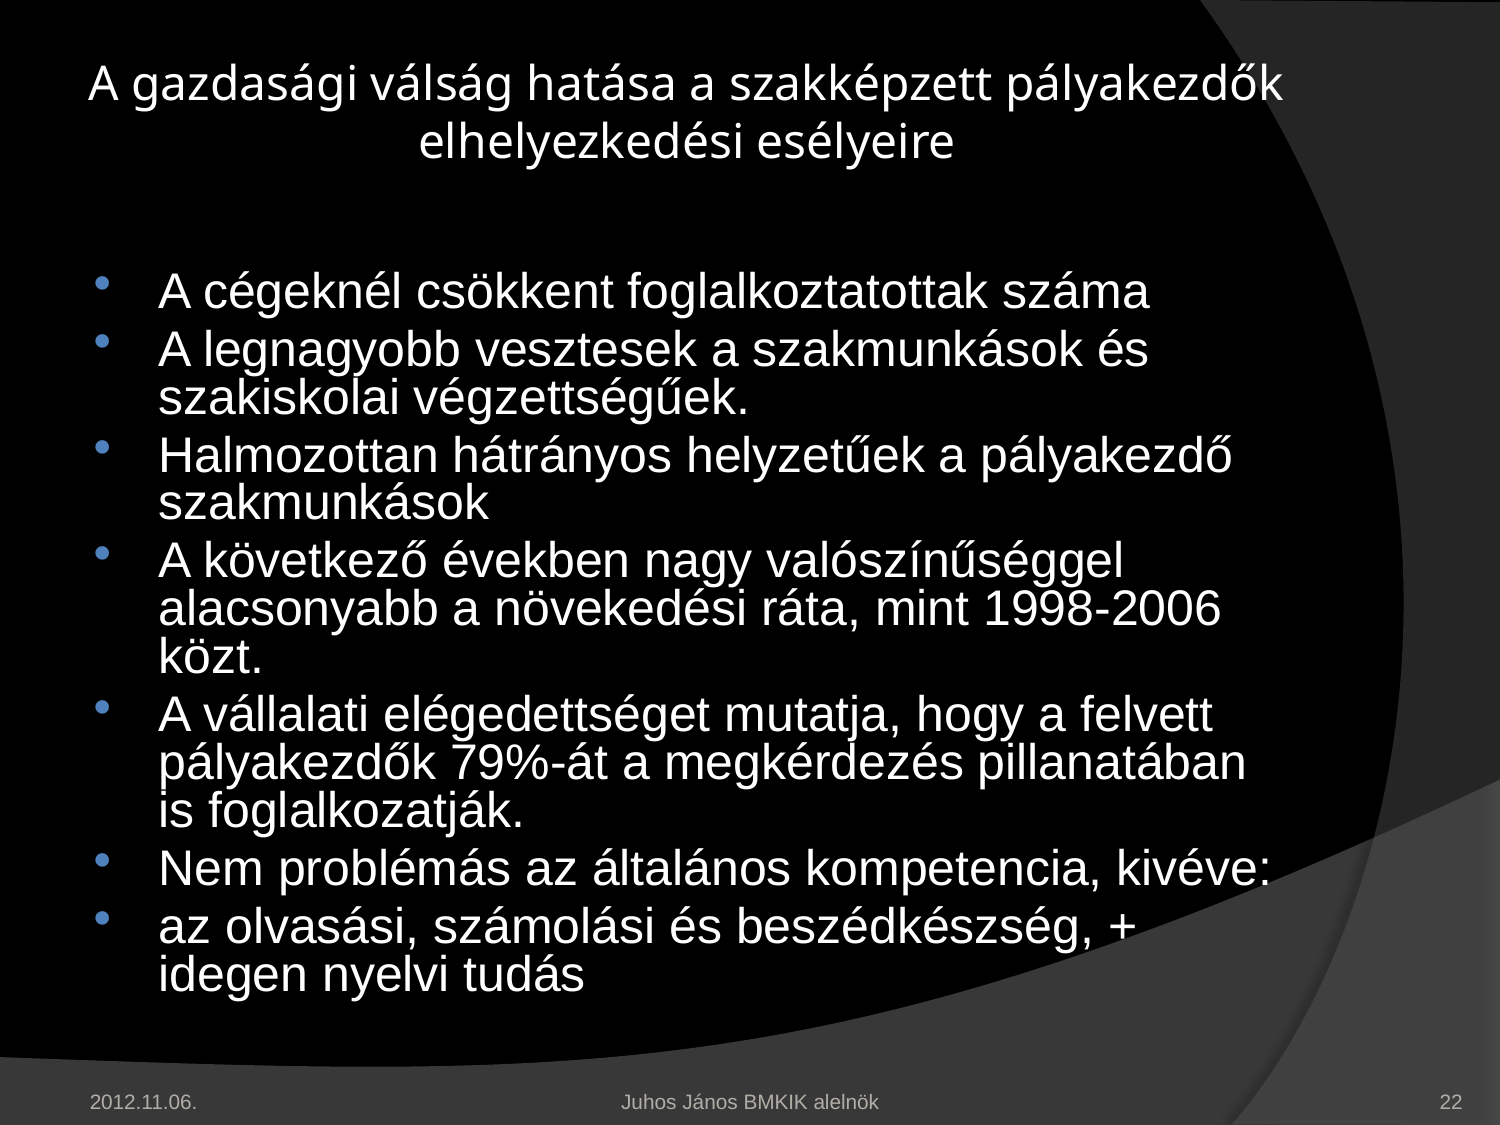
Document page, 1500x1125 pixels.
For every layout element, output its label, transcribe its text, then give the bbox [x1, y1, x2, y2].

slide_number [75, 1053, 425, 1114]
list A cégeknél csökkent foglalkoztatottak száma A legnagyobb vesztesek a szakmunkások és szakiskolai végzettségűek. Halmozottan hátrányos helyzetűek a pályakezdő szakmunkások A következő években nagy valószínűséggel alacsonyabb a növekedési ráta, mint 1998-2006 közt. A vállalati elégedettséget mutatja, hogy a felvett pályakezdők 79%-át a megkérdezés pillanatában is foglalkozatják. Nem problémás az általános kompetencia, kivéve: az olvasási, számolási és beszédkészség, + idegen nyelvi tudás [75, 262, 1300, 1005]
slide_number 22 [1337, 1053, 1463, 1114]
footer Juhos János BMKIK alelnök [512, 1053, 988, 1114]
title A gazdasági válság hatása a szakképzett pályakezdők elhelyezkedési esélyeire [75, 45, 1300, 233]
